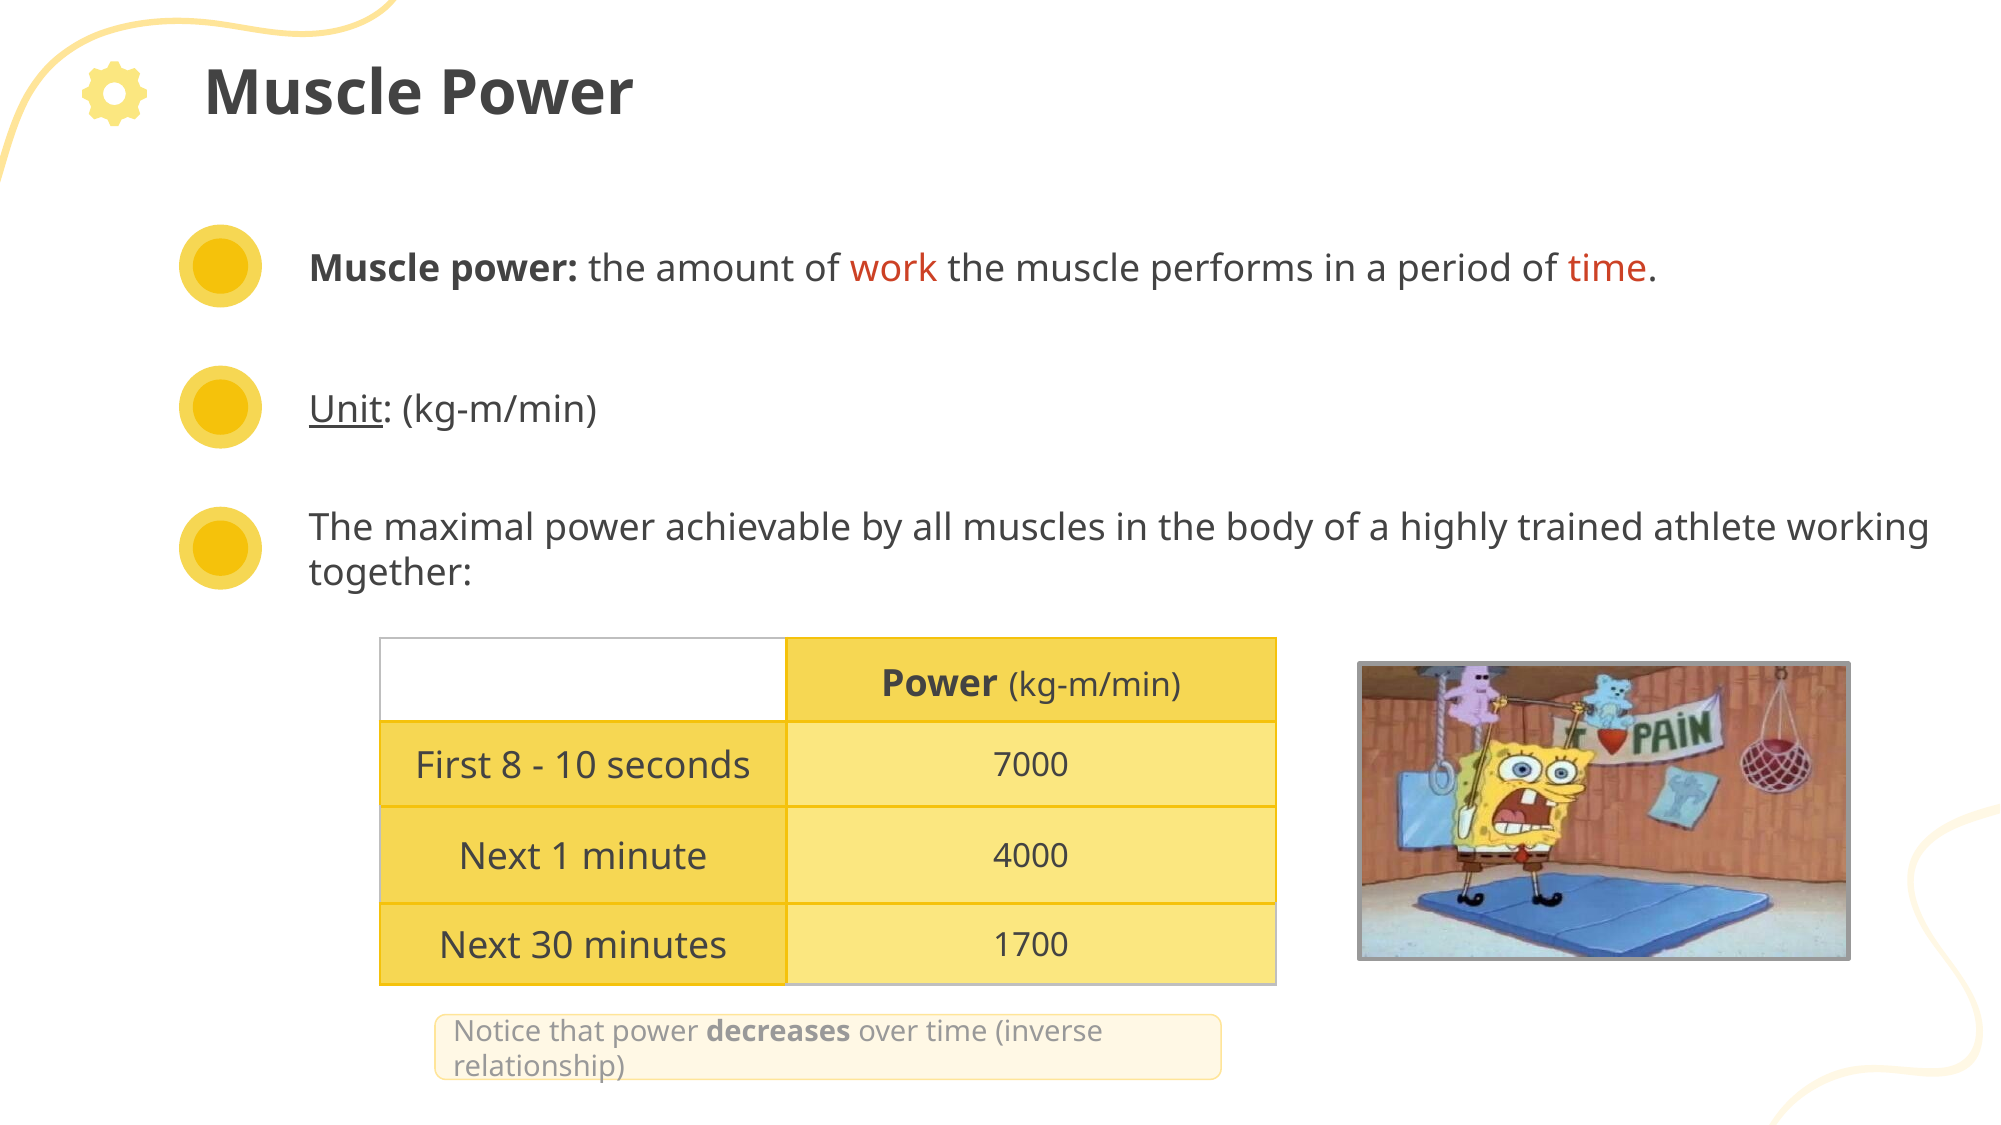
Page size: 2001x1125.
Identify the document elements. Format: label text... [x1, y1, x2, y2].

text_box Muscle Power [188, 39, 1277, 148]
table_cell 4000 [788, 808, 1275, 902]
table_cell Next 30 minutes [381, 905, 785, 983]
table_header [381, 639, 785, 720]
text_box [178, 365, 263, 449]
table_header Power (kg-m/min) [788, 639, 1275, 720]
table_cell 1700 [788, 905, 1275, 983]
picture [1361, 665, 1847, 957]
text_box The maximal power achievable by all muscles in the body of a highly trained athlete working together: [293, 506, 1967, 590]
text_box Notice that power decreases over time (inverse relationship) [435, 1014, 1222, 1080]
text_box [178, 506, 263, 590]
table_cell 7000 [788, 723, 1275, 805]
text_box Unit: (kg-m/min) [293, 365, 1679, 449]
table_cell First 8 - 10 seconds [381, 723, 785, 805]
table_cell Next 1 minute [381, 808, 785, 902]
text_box [82, 61, 147, 127]
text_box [178, 224, 263, 308]
text_box Muscle power: the amount of work the muscle performs in a period of time. [293, 224, 1679, 308]
